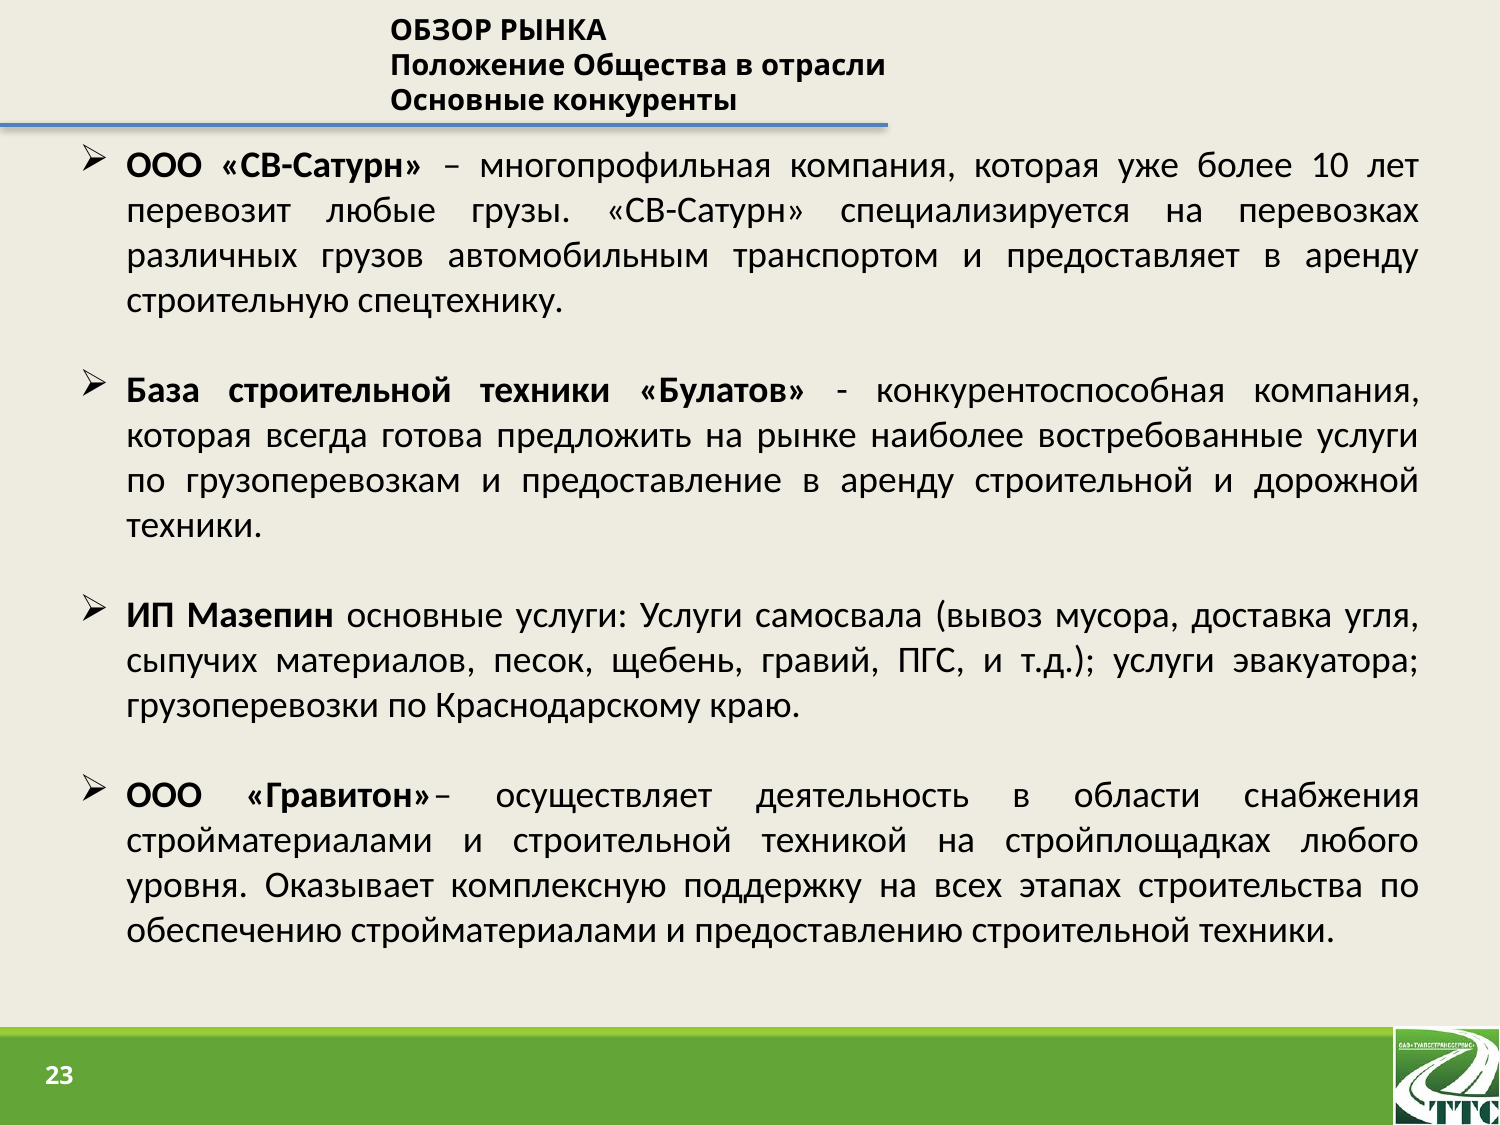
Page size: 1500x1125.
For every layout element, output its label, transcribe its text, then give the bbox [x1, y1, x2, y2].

text_box ООО «СВ-Сатурн» – многопрофильная компания, которая уже более 10 лет перевозит любые грузы. «СВ-Сатурн» специализируется на перевозках различных грузов автомобильным транспортом и предоставляет в аренду строительную спецтехнику. База строительной техники «Булатов» - конкурентоспособная компания, которая всегда готова предложить на рынке наиболее востребованные услуги по грузоперевозкам и предоставление в аренду строительной и дорожной техники. ИП Мазепин основные услуги: Услуги самосвала (вывоз мусора, доставка угля, сыпучих материалов, песок, щебень, гравий, ПГС, и т.д.); услуги эвакуатора; грузоперевозки по Краснодарскому краю. ООО «Гравитон»– осуществляет деятельность в области снабжения стройматериалами и строительной техникой на стройплощадках любого уровня. Оказывает комплексную поддержку на всех этапах строительства по обеспечению стройматериалами и предоставлению строительной техники. [64, 132, 1436, 958]
text_box ОБЗОР РЫНКА Положение Общества в отрасли Основные конкуренты [375, 4, 1226, 124]
picture [0, 1026, 1500, 1125]
